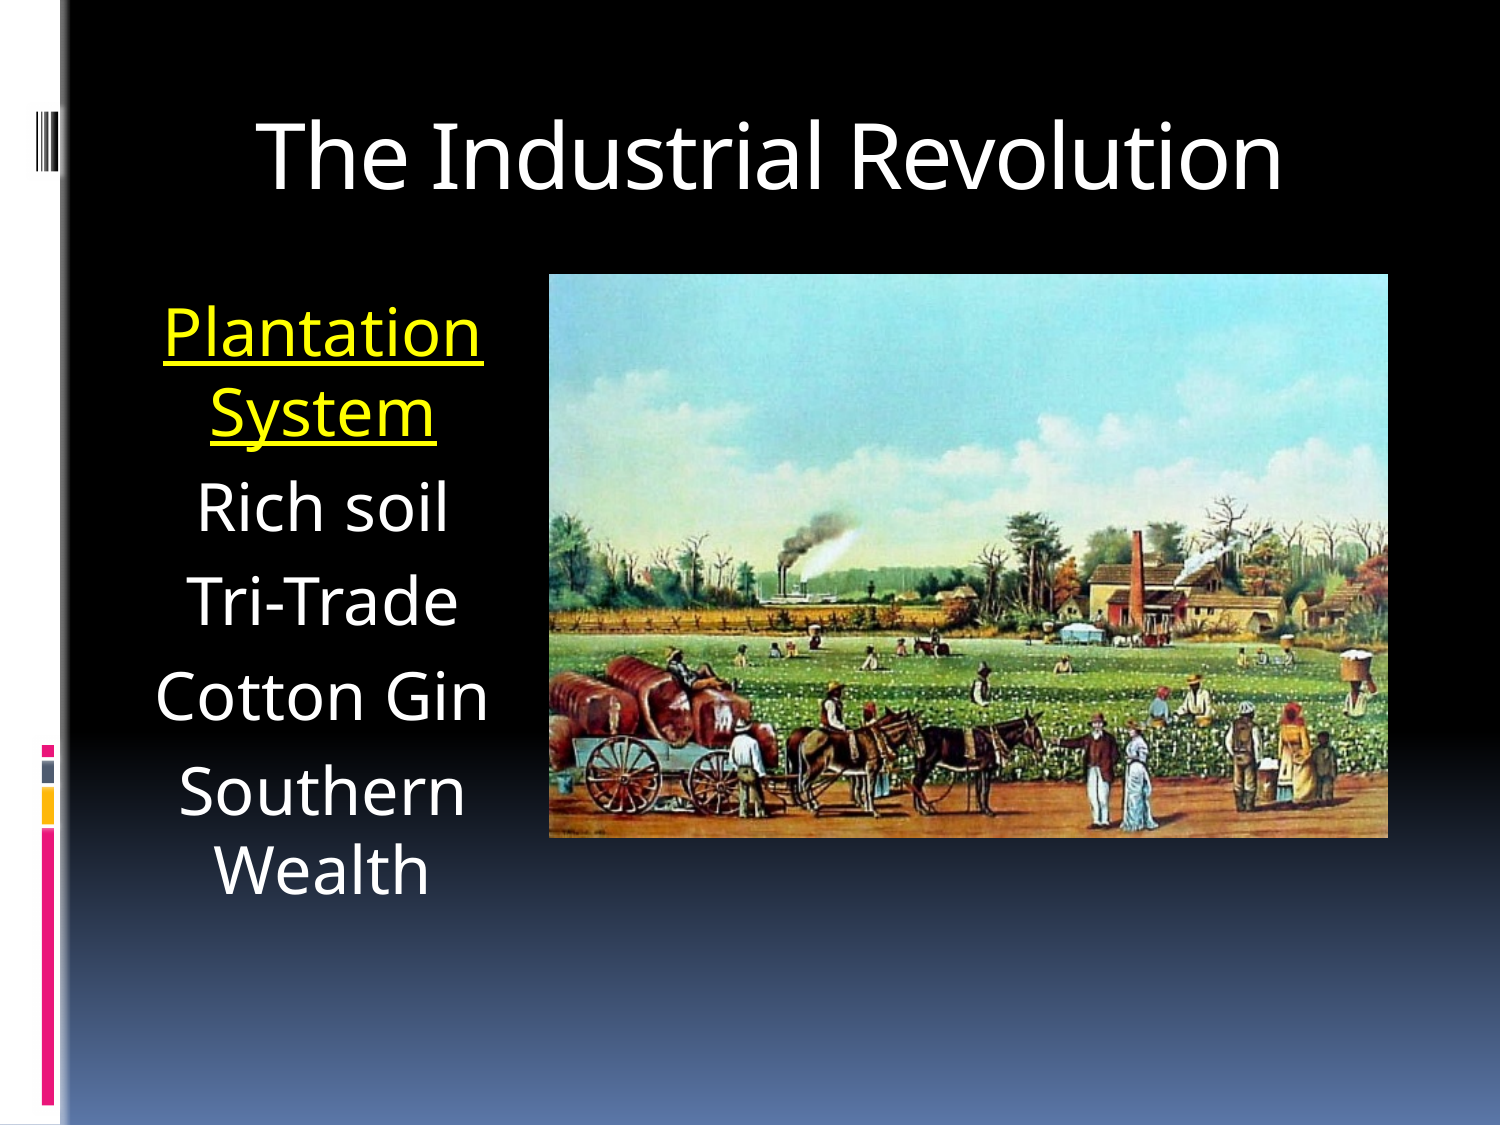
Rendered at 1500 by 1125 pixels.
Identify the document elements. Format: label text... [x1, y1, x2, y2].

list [549, 274, 1388, 838]
list Plantation System Rich soil Tri-Trade Cotton Gin Southern Wealth [112, 187, 525, 938]
title The Industrial Revolution [112, 44, 1463, 236]
